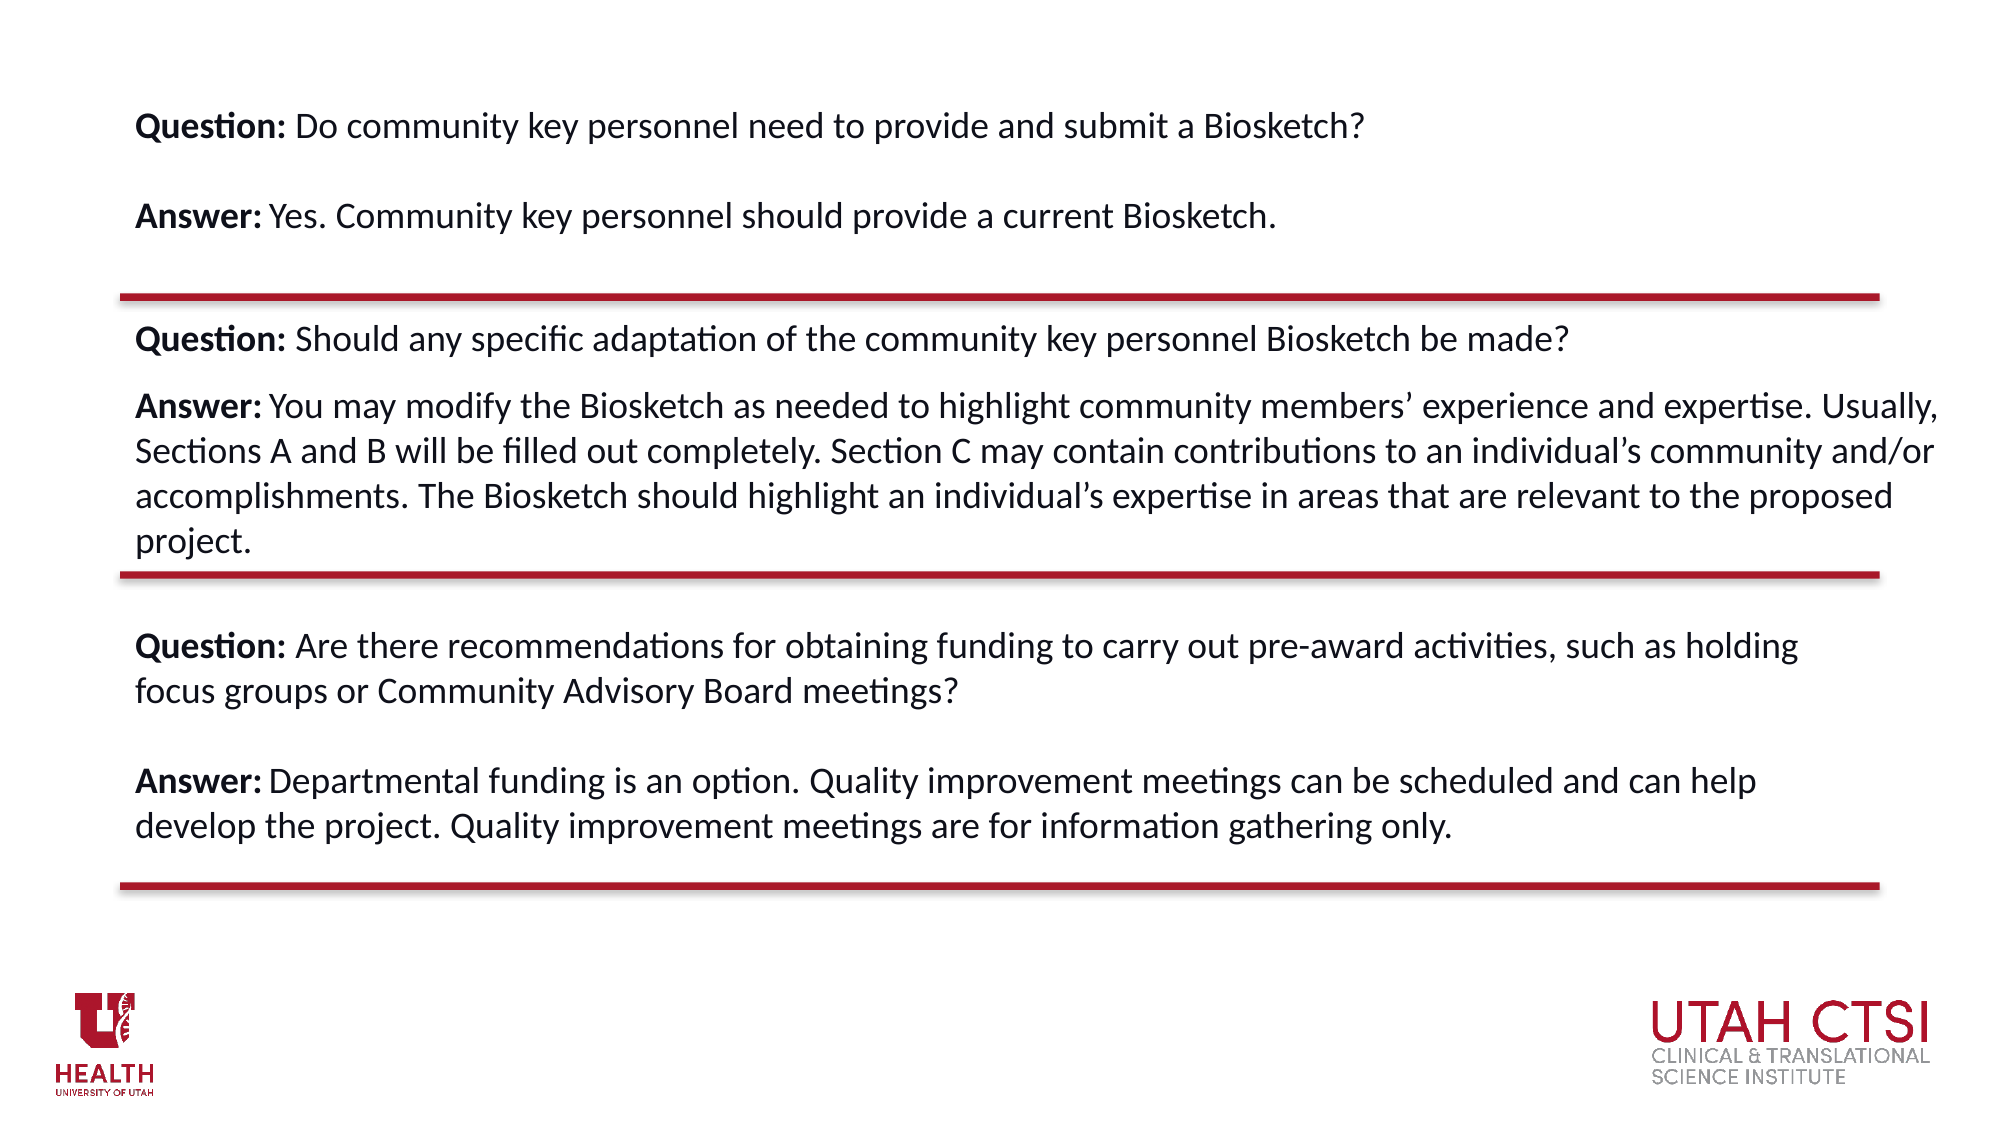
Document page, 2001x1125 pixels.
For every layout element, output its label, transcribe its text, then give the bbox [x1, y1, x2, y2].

text_box [119, 571, 1880, 580]
text_box [119, 882, 1880, 891]
picture [1647, 993, 1936, 1092]
text_box Question: Are there recommendations for obtaining funding to carry out pre-award activities, such as holding focus groups or Community Advisory Board meetings? Answer: Departmental funding is an option. Quality improvement meetings can be scheduled and can help develop the project. Quality improvement meetings are for information gathering only. [120, 613, 1880, 854]
text_box Question: Should any specific adaptation of the community key personnel Biosketch be made? Answer: You may modify the Biosketch as needed to highlight community members’ experience and expertise. Usually, Sections A and B will be filled out completely. Section C may contain contributions to an individual’s community and/or accomplishments. The Biosketch should highlight an individual’s expertise in areas that are relevant to the proposed project. [120, 306, 1994, 569]
picture [56, 993, 153, 1096]
text_box [119, 293, 1880, 302]
text_box Question: Do community key personnel need to provide and submit a Biosketch? Answer: Yes. Community key personnel should provide a current Biosketch. [120, 93, 1880, 244]
